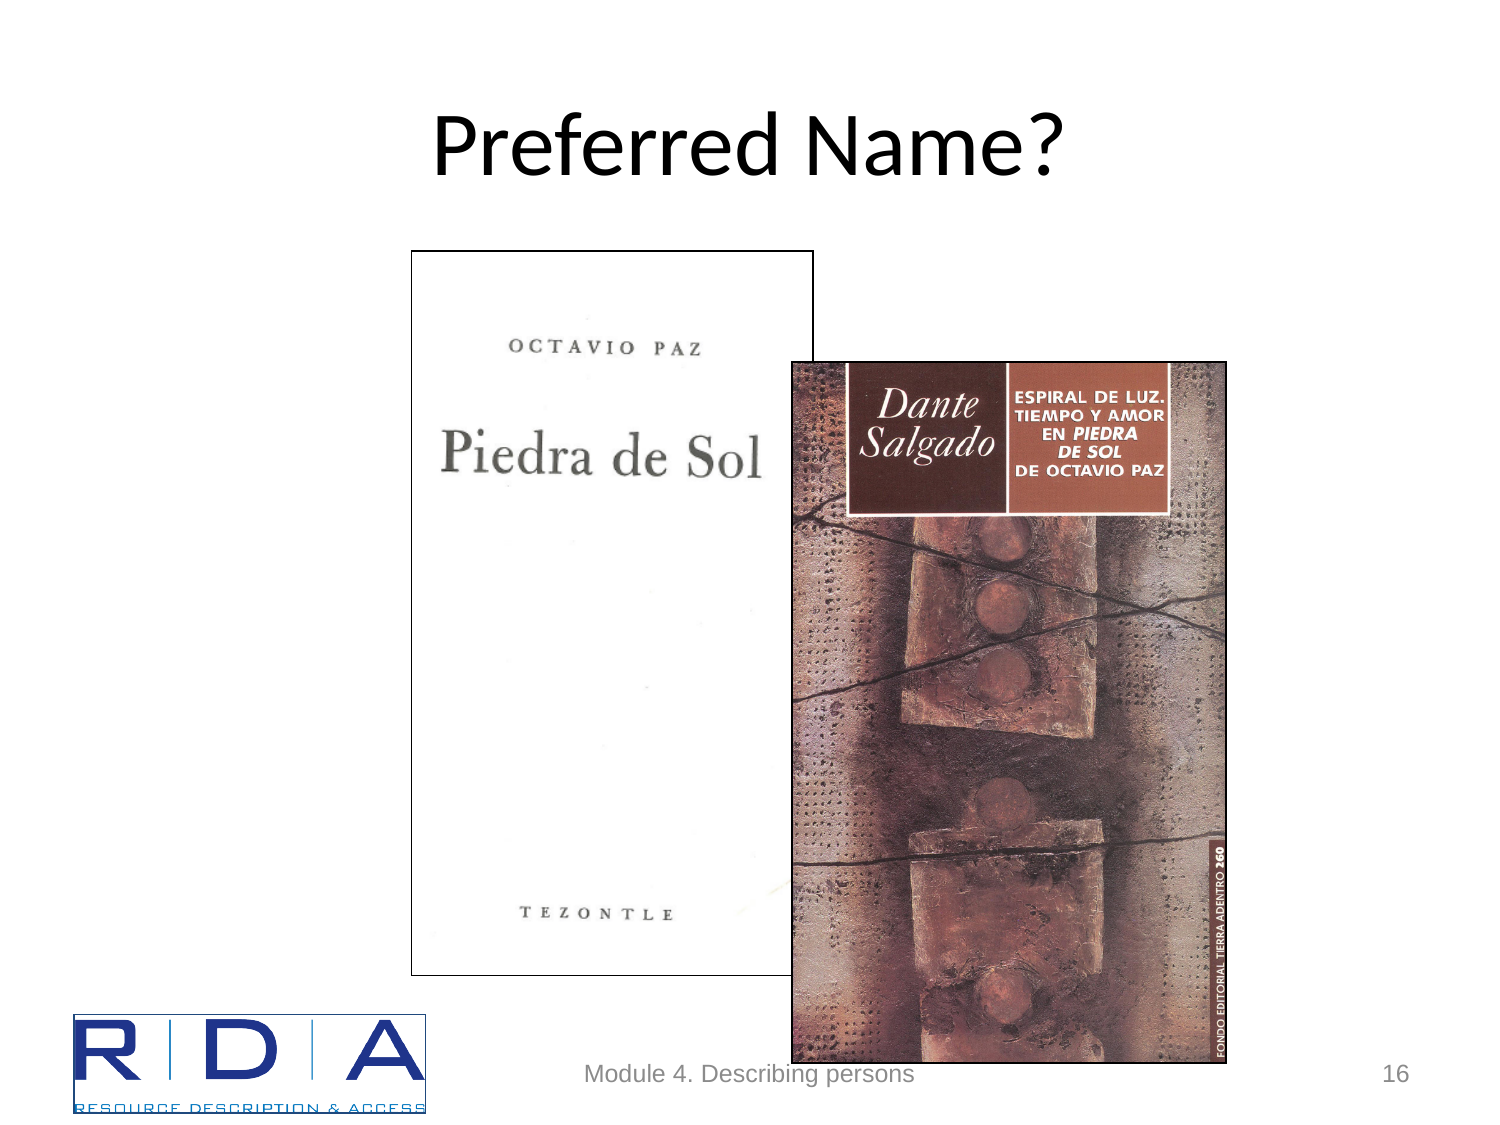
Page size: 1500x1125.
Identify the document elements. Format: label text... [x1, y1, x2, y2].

footer Module 4. Describing persons [512, 1042, 988, 1103]
slide_number 16 [1074, 1042, 1425, 1103]
title Preferred Name? [75, 45, 1425, 233]
picture [75, 1015, 425, 1112]
picture [412, 251, 1226, 1063]
